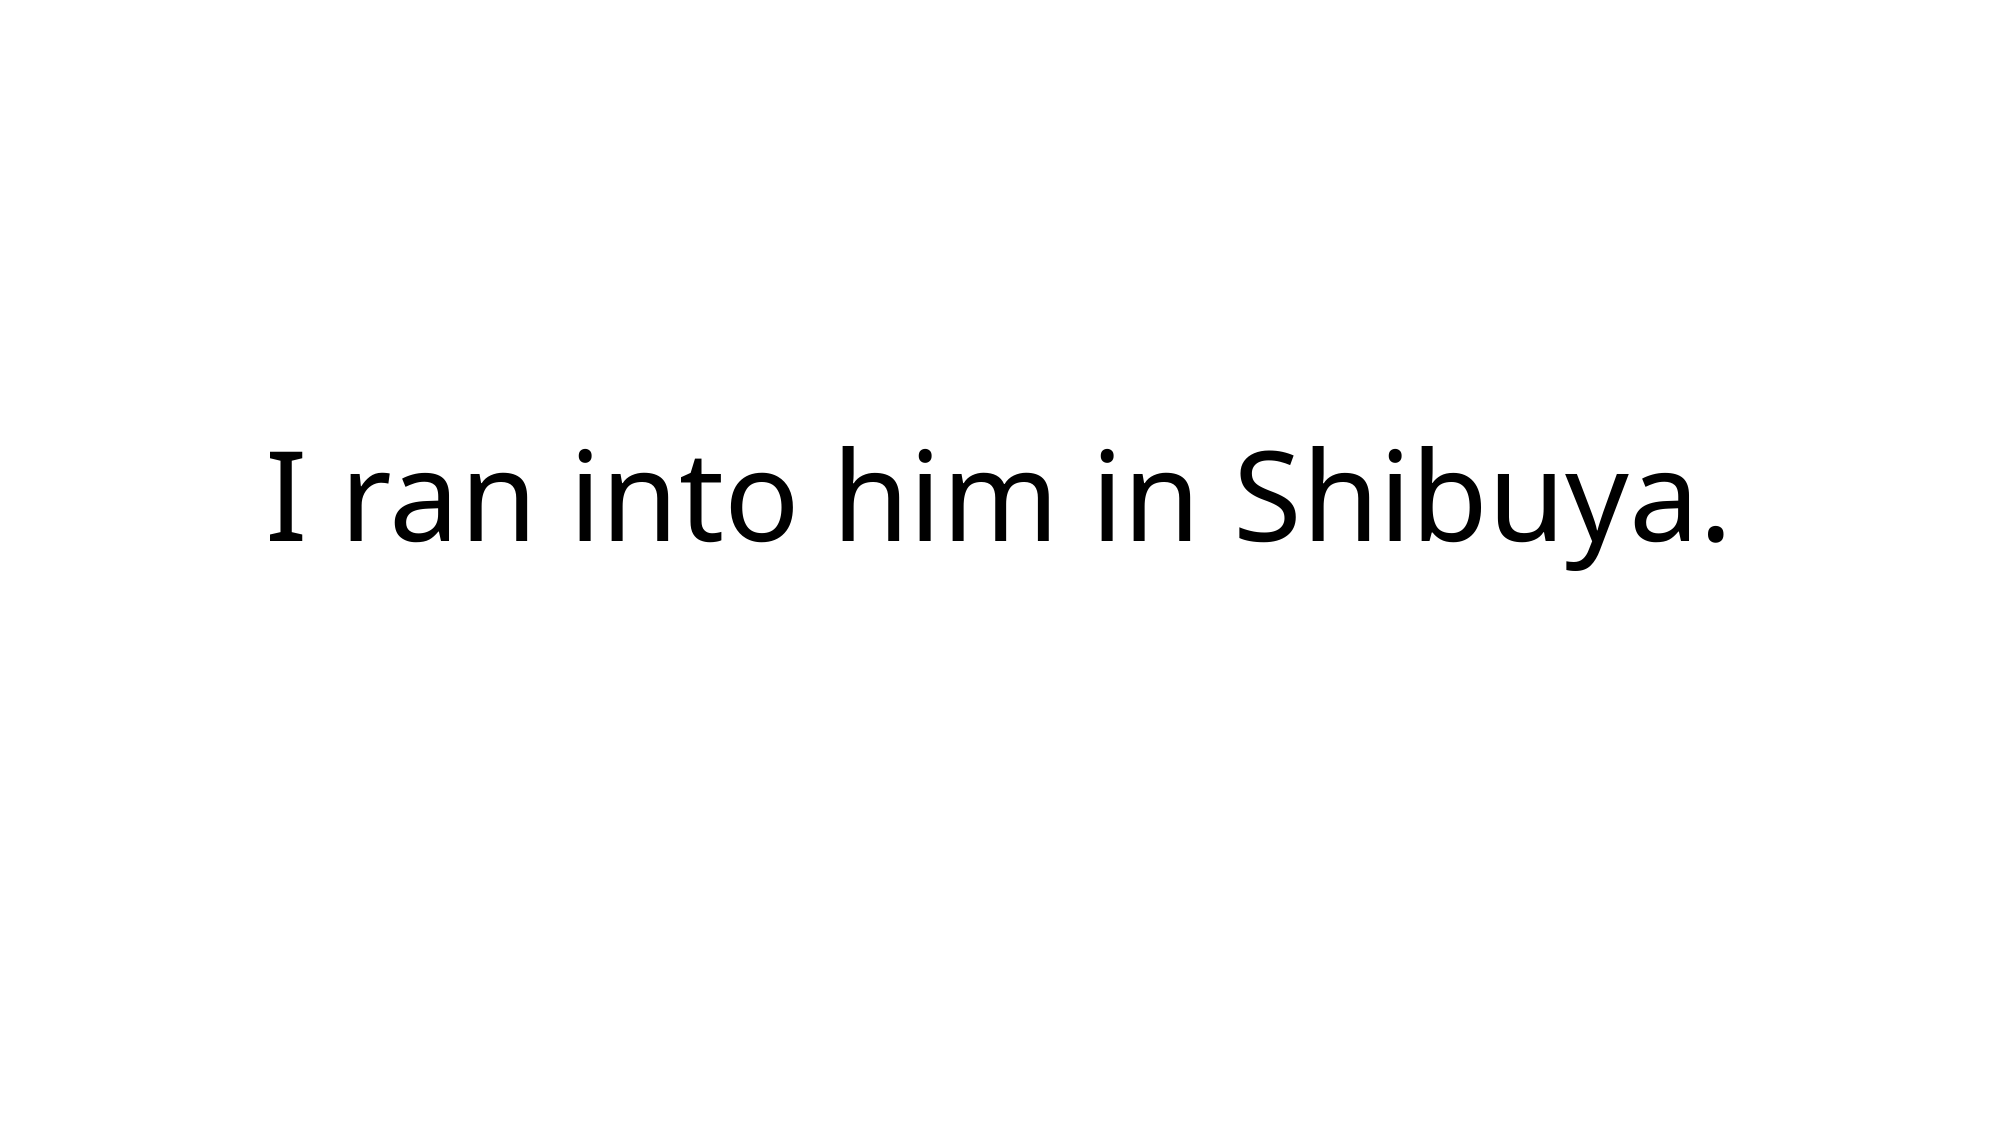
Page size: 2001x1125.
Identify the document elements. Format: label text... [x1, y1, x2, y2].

title I ran into him in Shibuya. [249, 184, 1750, 576]
